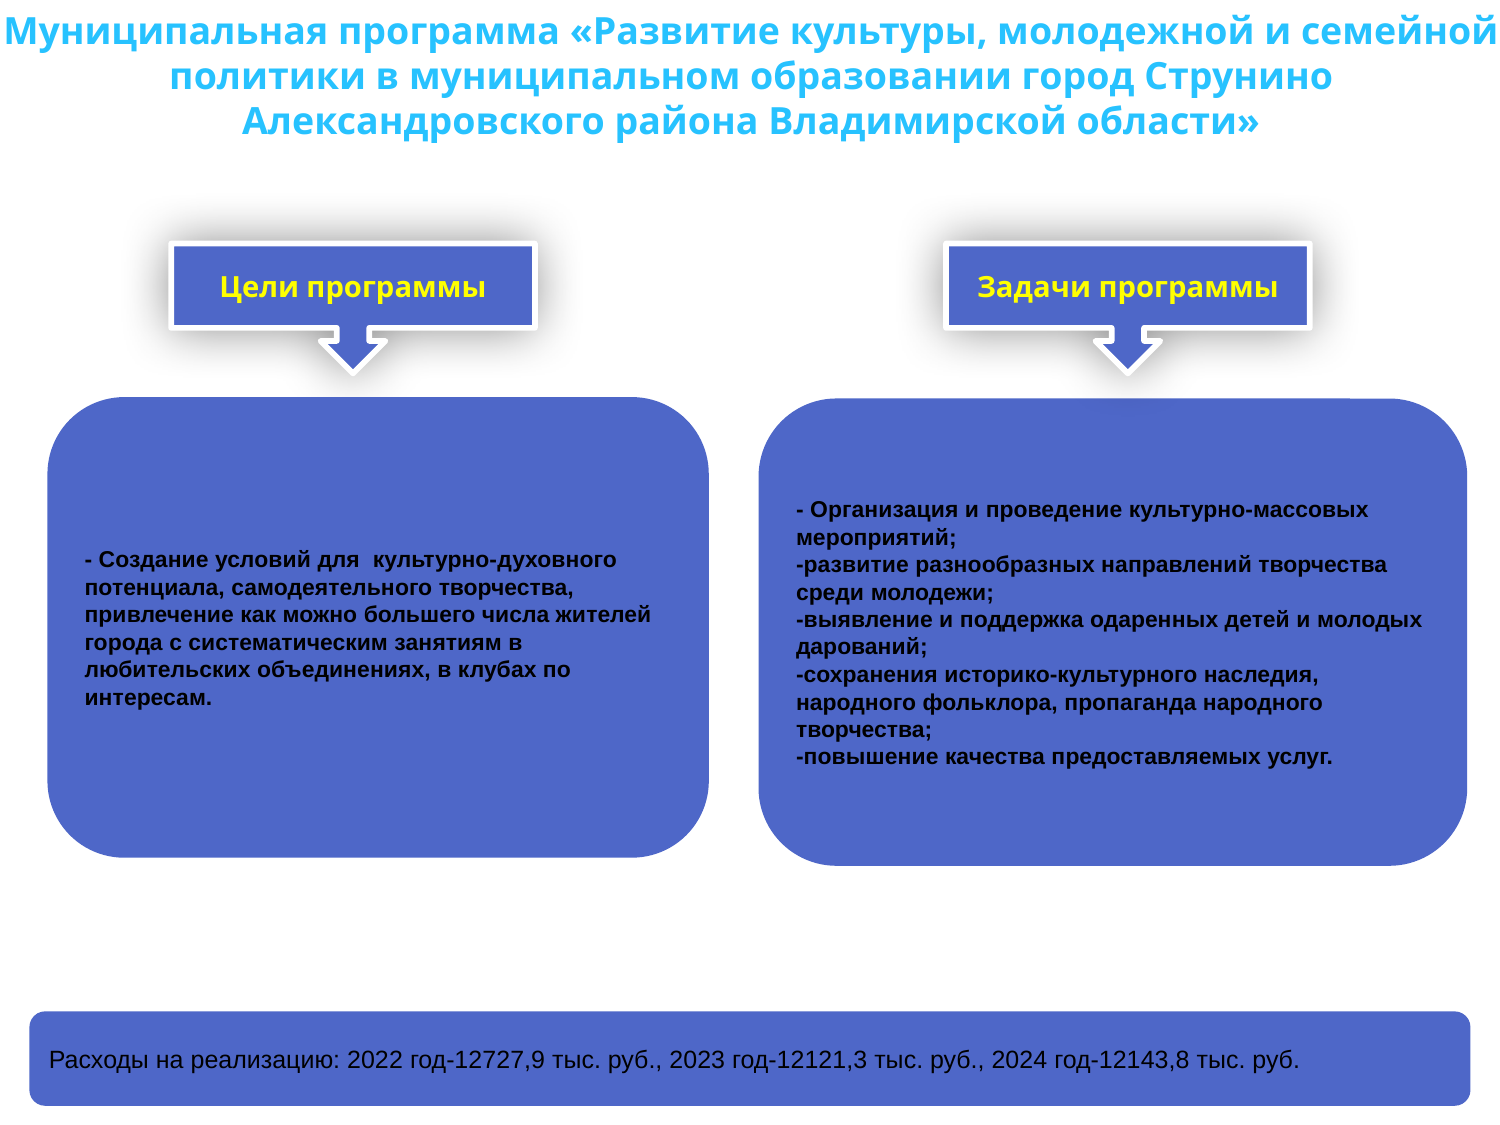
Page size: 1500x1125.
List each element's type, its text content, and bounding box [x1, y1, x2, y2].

text_box - Организация и проведение культурно-массовых мероприятий; -развитие разнообразных направлений творчества среди молодежи; -выявление и поддержка одаренных детей и молодых дарований; -сохранения историко-культурного наследия, народного фольклора, пропаганда народного творчества; -повышение качества предоставляемых услуг. [756, 396, 1470, 868]
text_box - Создание условий для культурно-духовного потенциала, самодеятельного творчества, привлечение как можно большего числа жителей города с систематическим занятиям в любительских объединениях, в клубах по интересам. [45, 394, 711, 860]
text_box Расходы на реализацию: 2022 год-12727,9 тыс. руб., 2023 год-12121,3 тыс. руб., 2024 год-12143,8 тыс. руб. [27, 1009, 1473, 1108]
text_box Задачи программы [943, 241, 1312, 376]
text_box Муниципальная программа «Развитие культуры, молодежной и семейной политики в муниципальном образовании город Струнино Александровского района Владимирской области» [0, 0, 1500, 150]
text_box Цели программы [169, 241, 538, 376]
